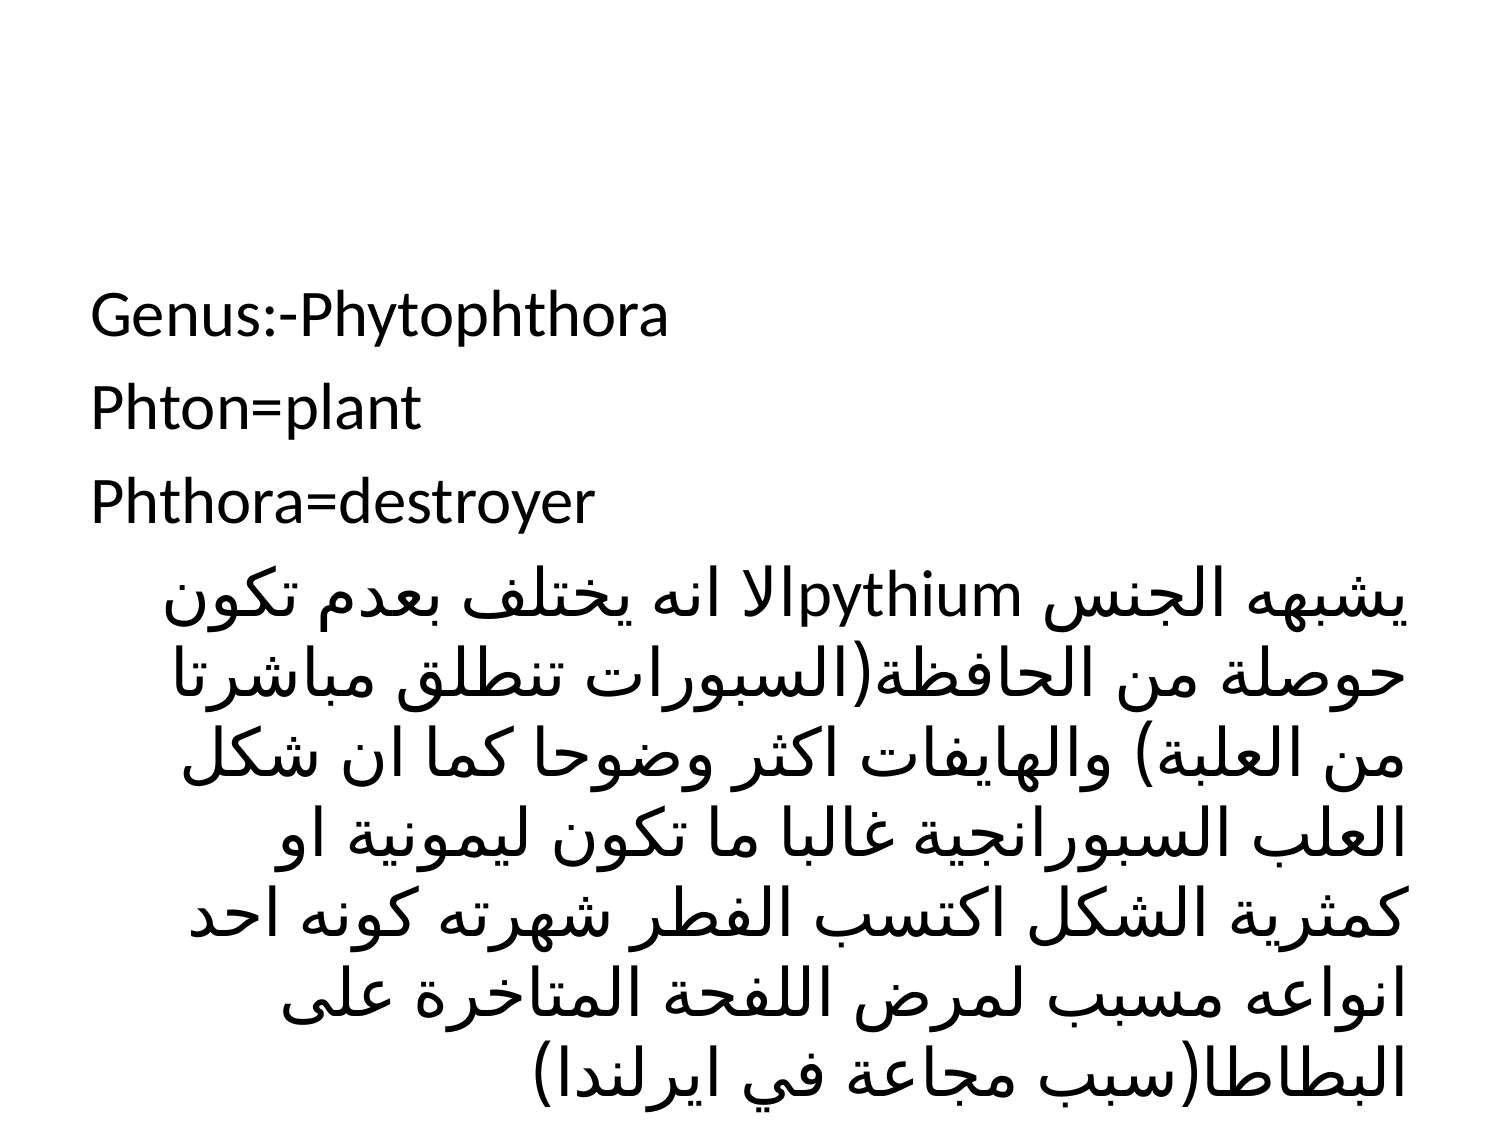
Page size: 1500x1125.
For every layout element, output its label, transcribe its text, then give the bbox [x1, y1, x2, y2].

list Genus:-Phytophthora Phton=plant Phthora=destroyer يشبهه الجنس pythiumالا انه يختلف بعدم تكون حوصلة من الحافظة(السبورات تنطلق مباشرتا من العلبة) والهايفات اكثر وضوحا كما ان شكل العلب السبورانجية غالبا ما تكون ليمونية او كمثرية الشكل اكتسب الفطر شهرته كونه احد انواعه مسبب لمرض اللفحة المتاخرة على البطاطا(سبب مجاعة في ايرلندا) [75, 262, 1425, 1005]
